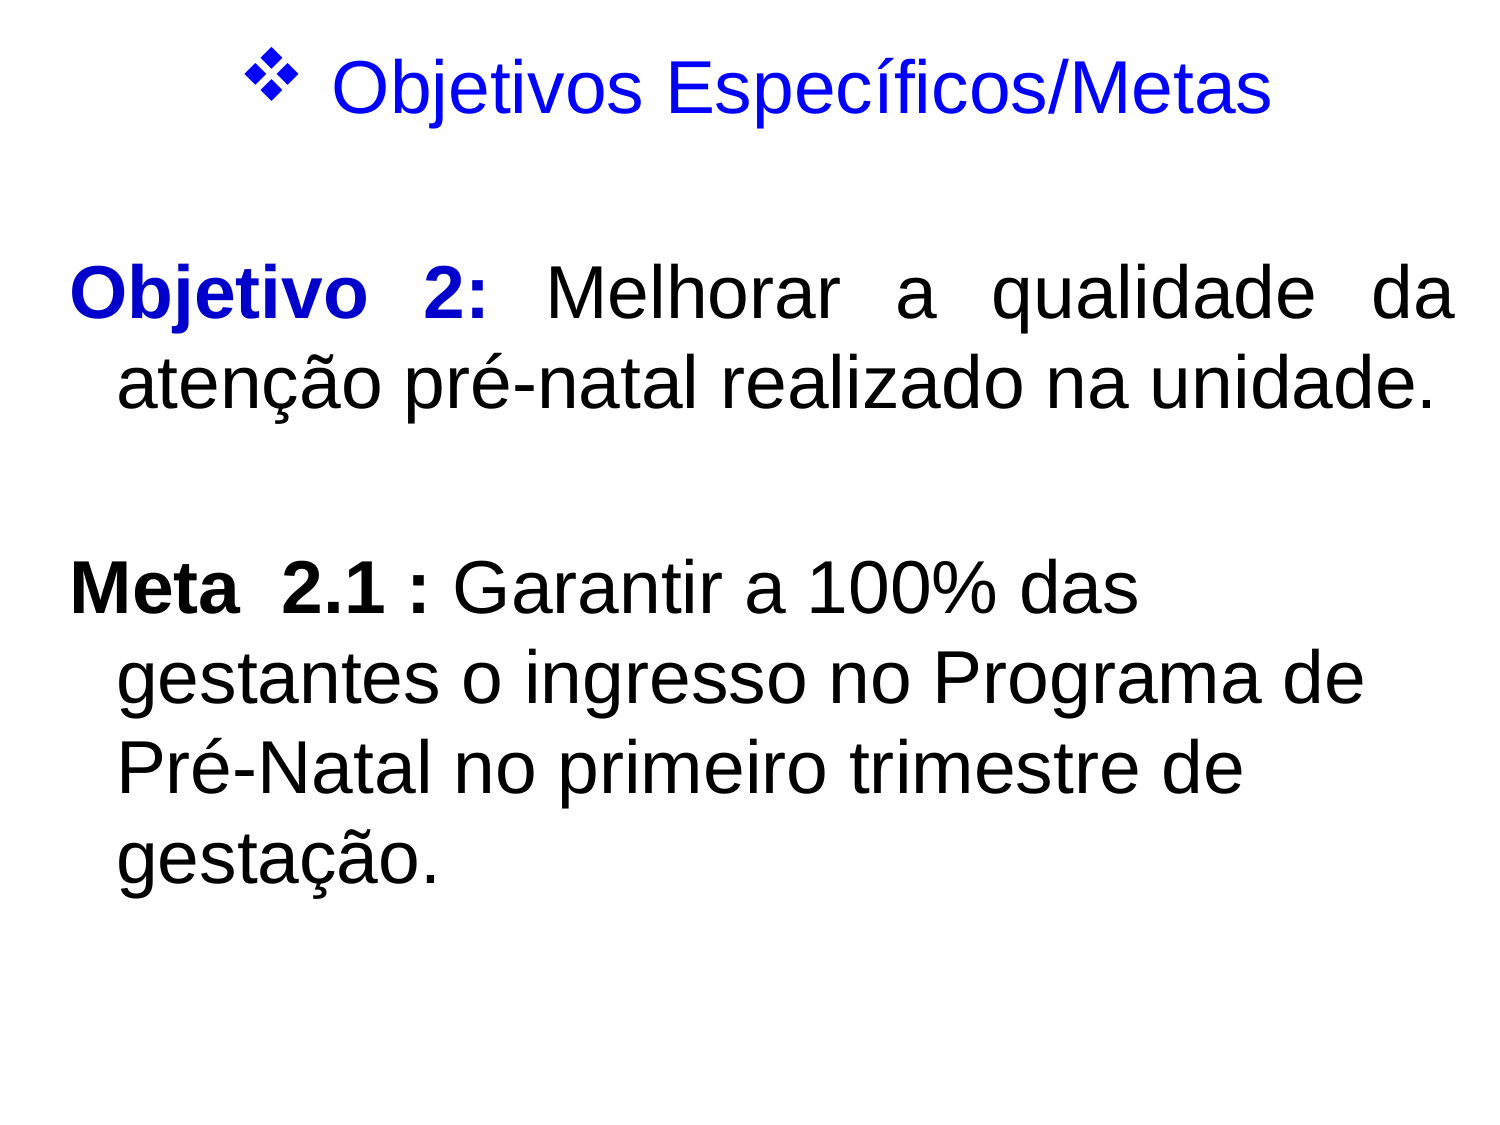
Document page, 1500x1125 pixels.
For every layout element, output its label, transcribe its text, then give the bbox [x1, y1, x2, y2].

text_box Objetivos Específicos/Metas Objetivo 2: Melhorar a qualidade da atenção pré-natal realizado na unidade. Meta 2.1 : Garantir a 100% das gestantes o ingresso no Programa de Pré-Natal no primeiro trimestre de gestação. [41, 30, 1471, 1125]
